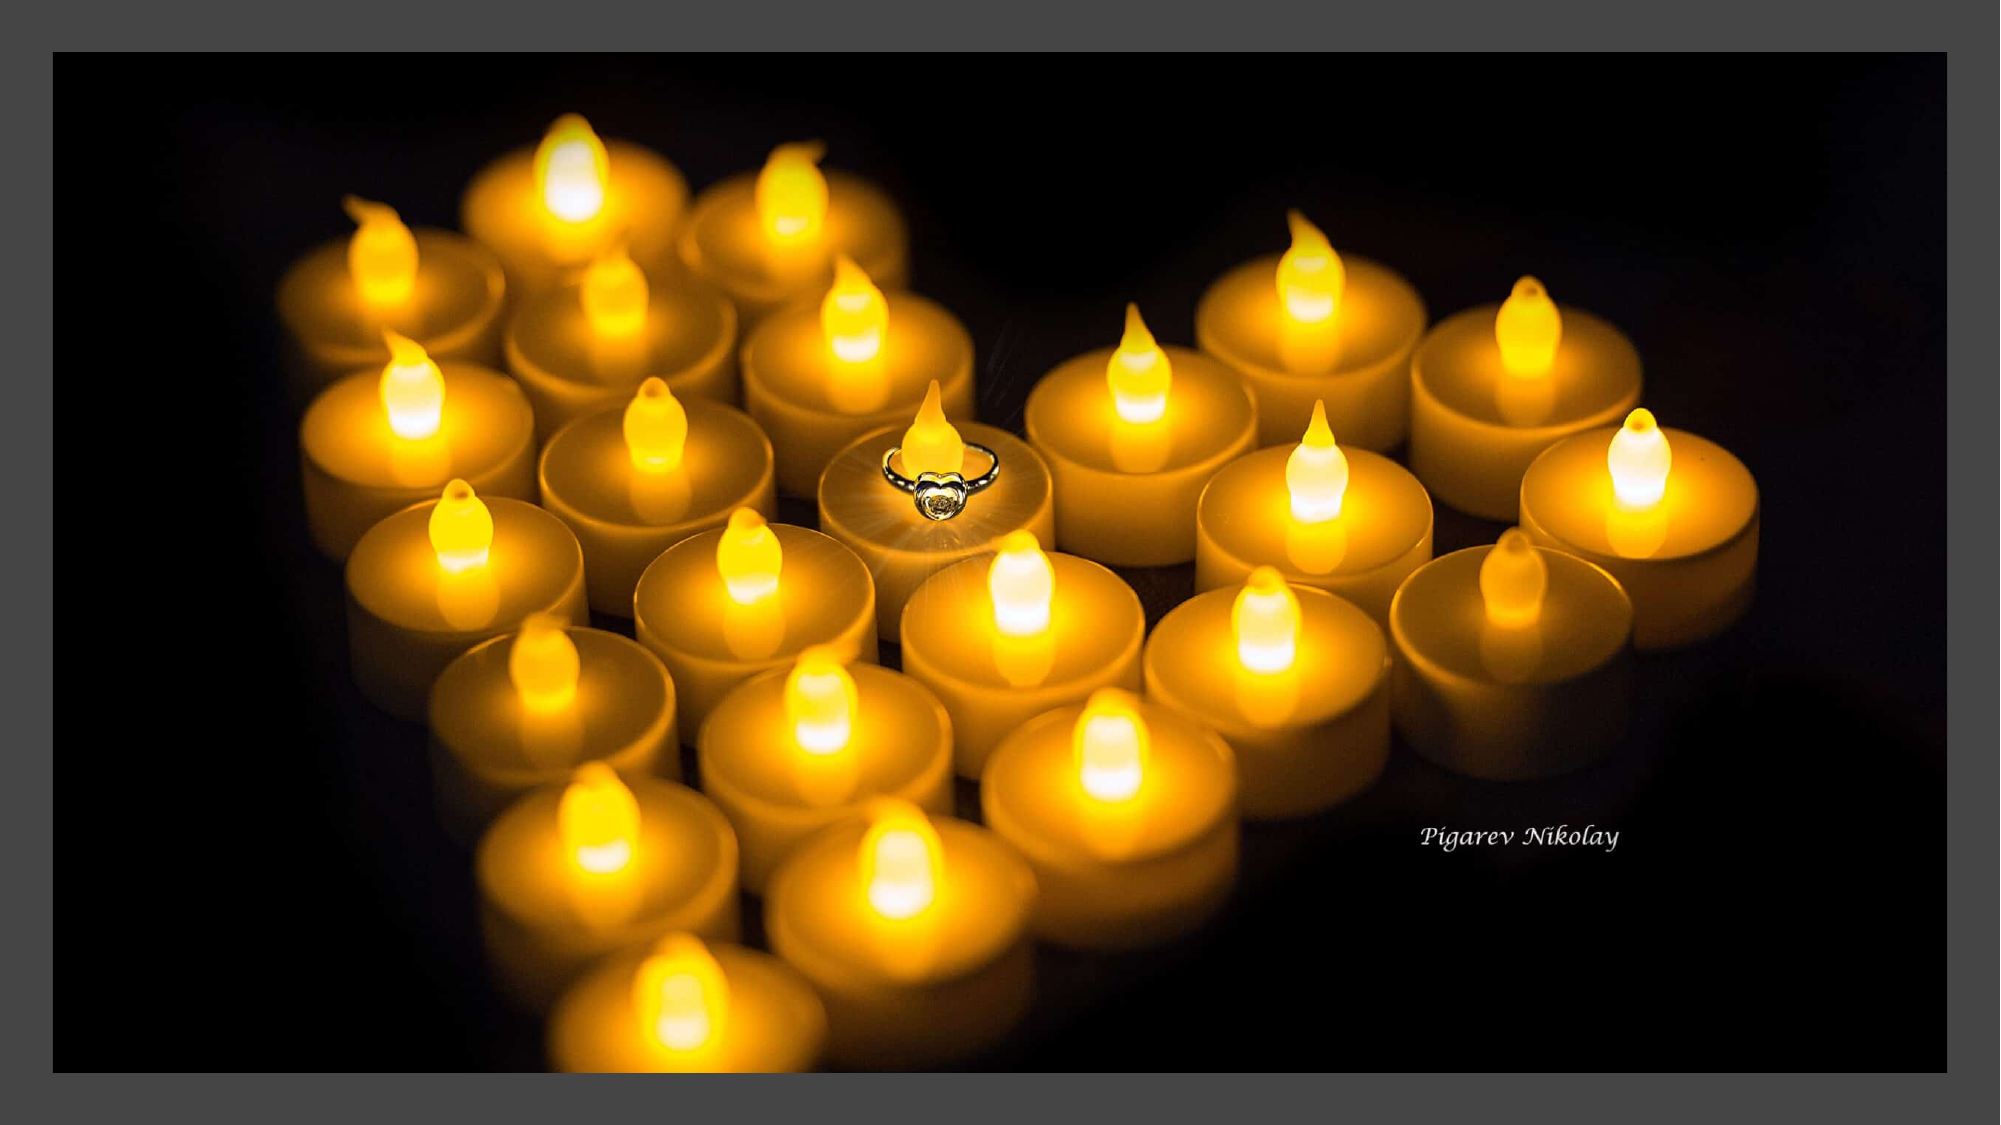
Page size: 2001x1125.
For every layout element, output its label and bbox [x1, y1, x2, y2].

picture [52, 52, 1948, 1073]
